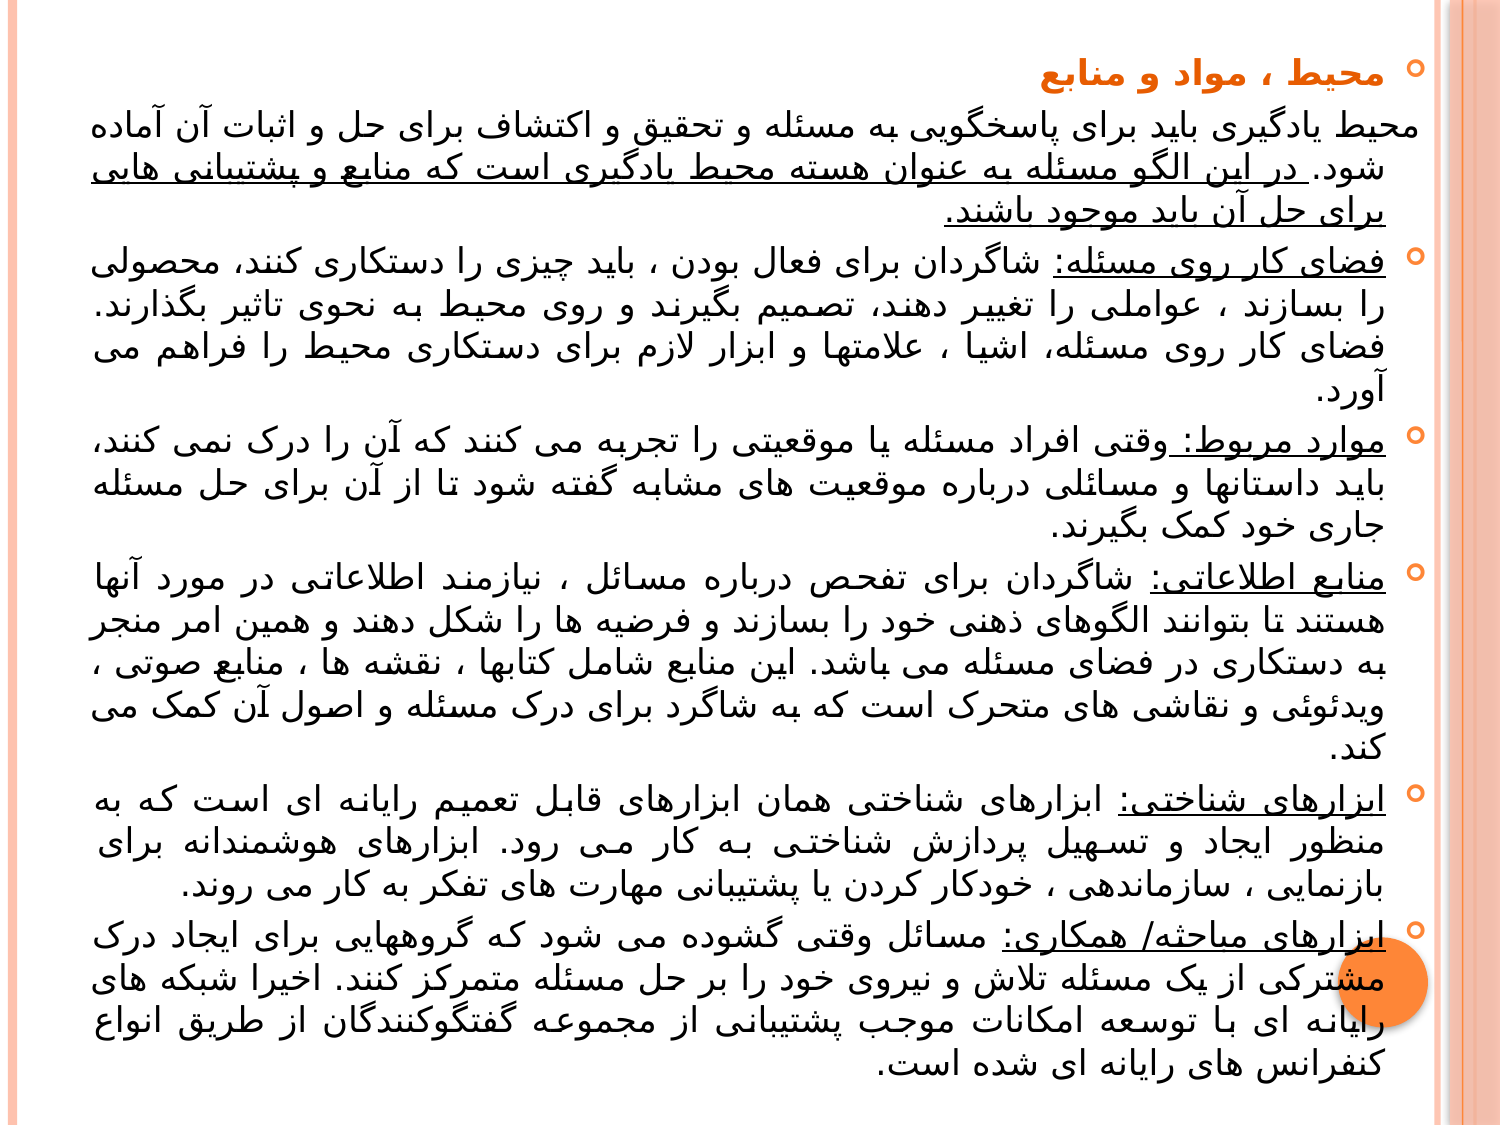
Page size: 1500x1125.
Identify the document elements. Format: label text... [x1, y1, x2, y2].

list محیط ، مواد و منابع محیط یادگیری باید برای پاسخگویی به مسئله و تحقیق و اکتشاف برای حل و اثبات آن آماده شود. در این الگو مسئله به عنوان هسته محیط یادگیری است که منابع و پشتیبانی هایی برای حل آن باید موجود باشند. فضای کار روی مسئله: شاگردان برای فعال بودن ، باید چیزی را دستکاری کنند، محصولی را بسازند ، عواملی را تغییر دهند، تصمیم بگیرند و روی محیط به نحوی تاثیر بگذارند. فضای کار روی مسئله، اشیا ، علامتها و ابزار لازم برای دستکاری محیط را فراهم می آورد. موارد مربوط: وقتی افراد مسئله یا موقعیتی را تجربه می کنند که آن را درک نمی کنند، باید داستانها و مسائلی درباره موقعیت های مشابه گفته شود تا از آن برای حل مسئله جاری خود کمک بگیرند. منابع اطلاعاتی: شاگردان برای تفحص درباره مسائل ، نیازمند اطلاعاتی در مورد آنها هستند تا بتوانند الگوهای ذهنی خود را بسازند و فرضیه ها را شکل دهند و همین امر منجر به دستکاری در فضای مسئله می باشد. این منابع شامل کتابها ، نقشه ها ، منابع صوتی ، ویدئوئی و نقاشی های متحرک است که به شاگرد برای درک مسئله و اصول آن کمک می کند. ابزارهای شناختی: ابزارهای شناختی همان ابزارهای قابل تعمیم رایانه ای است که به منظور ایجاد و تسهیل پردازش شناختی به کار می رود. ابزارهای هوشمندانه برای بازنمایی ، سازماندهی ، خودکار کردن یا پشتیبانی مهارت های تفکر به کار می روند. ابزارهای مباحثه/ همکاری: مسائل وقتی گشوده می شود که گروههایی برای ایجاد درک مشترکی از یک مسئله تلاش و نیروی خود را بر حل مسئله متمرکز کنند. اخیرا شبکه های رایانه ای با توسعه امکانات موجب پشتیبانی از مجموعه گفتگوکنندگان از طریق انواع کنفرانس های رایانه ای شده است. [75, 42, 1436, 1094]
